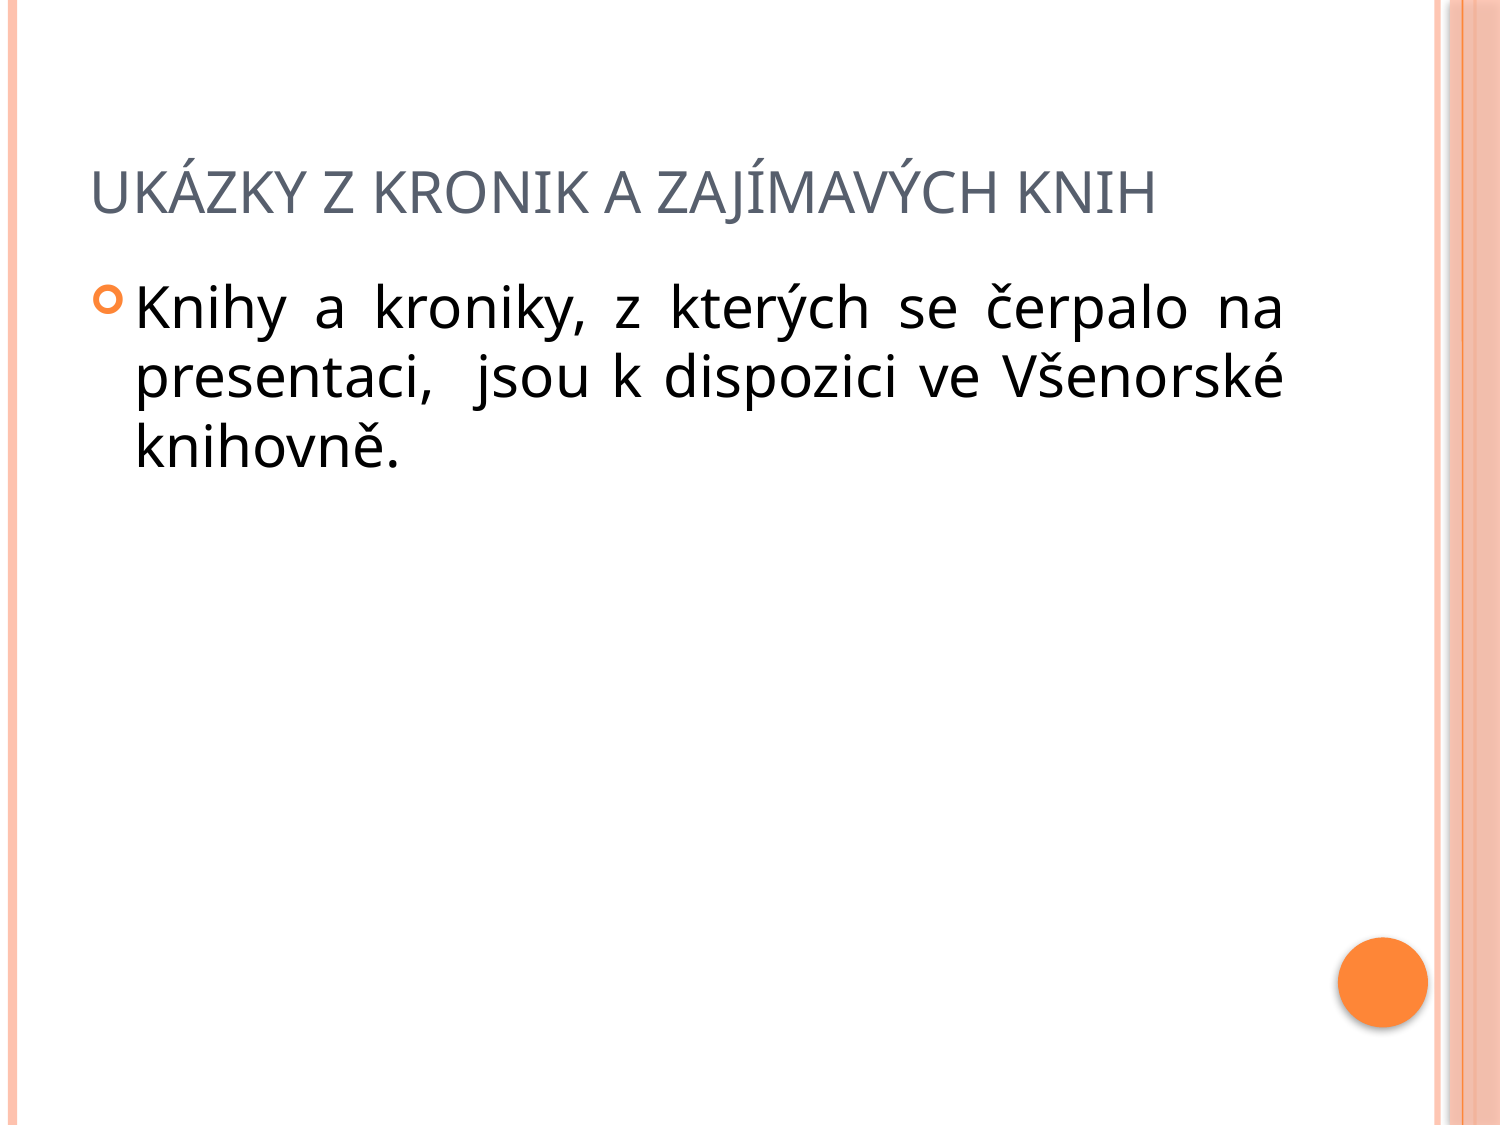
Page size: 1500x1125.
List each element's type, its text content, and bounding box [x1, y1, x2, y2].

list Knihy a kroniky, z kterých se čerpalo na presentaci, jsou k dispozici ve Všenorské knihovně. [75, 262, 1300, 1062]
title Ukázky z kronik a zajímavých knih [75, 45, 1300, 233]
